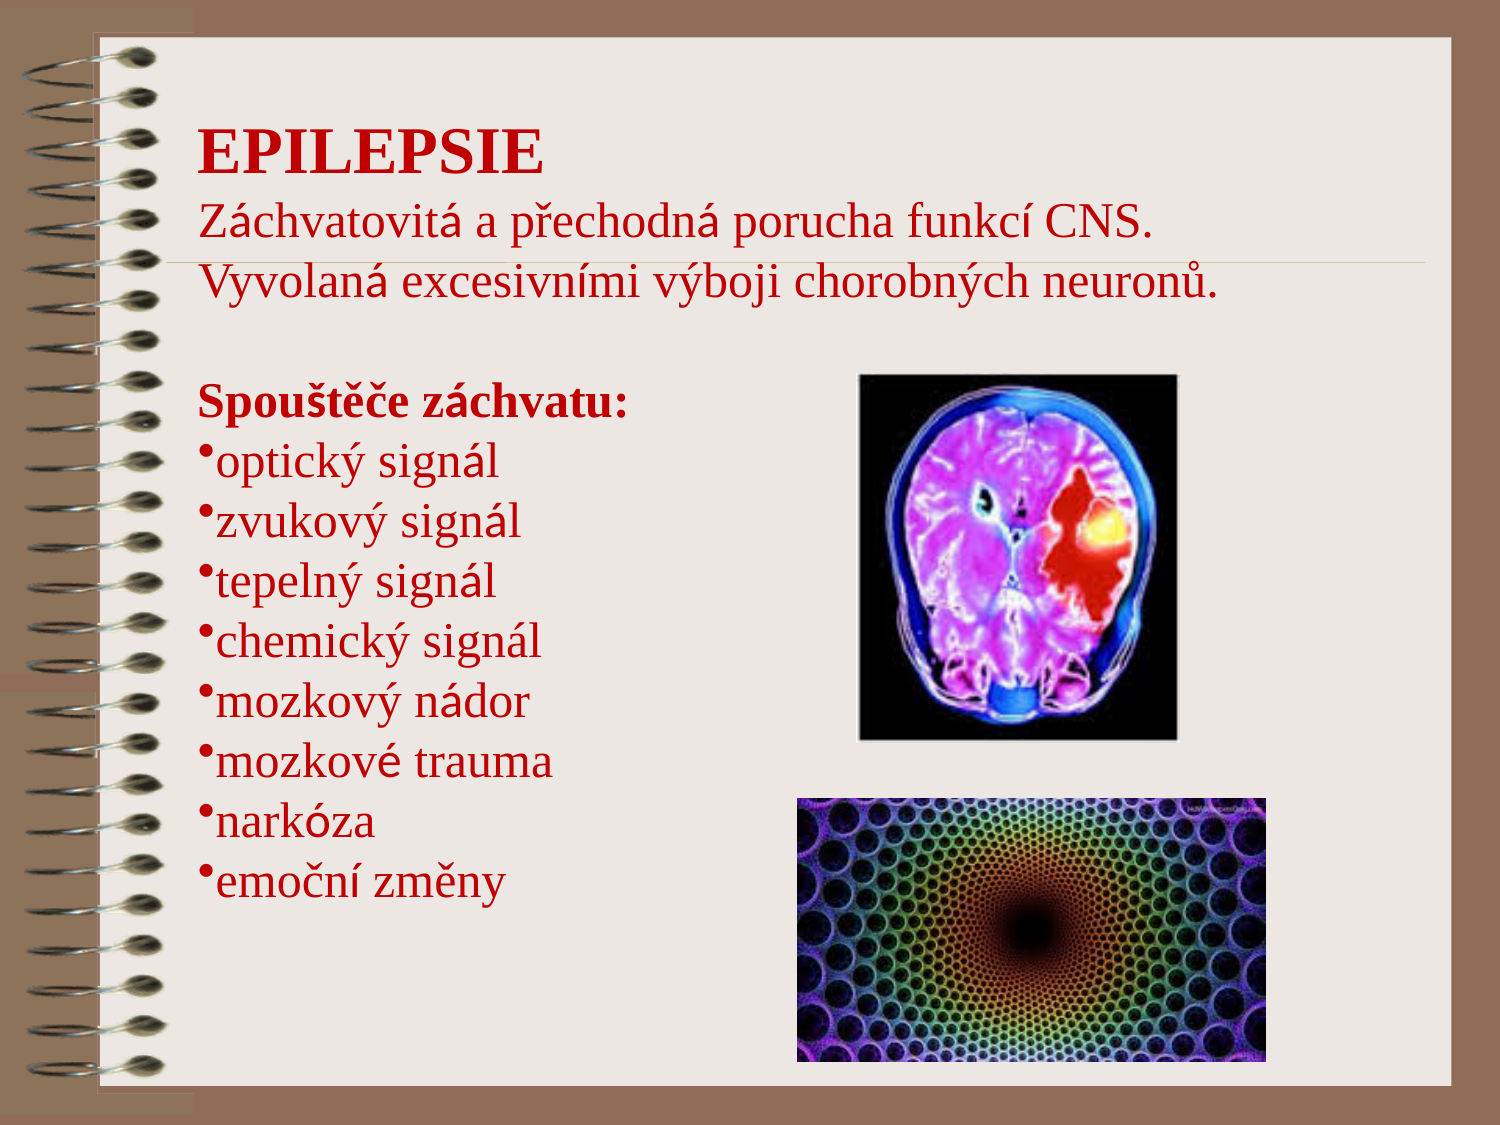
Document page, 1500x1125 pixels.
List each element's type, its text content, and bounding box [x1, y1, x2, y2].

picture [0, 8, 194, 674]
picture [0, 692, 194, 1115]
picture [796, 798, 1267, 1062]
picture [855, 373, 1180, 743]
text_box EPILEPSIE Záchvatovitá a přechodná porucha funkcí CNS. Vyvolaná excesivními výboji chorobných neuronů. Spouštěče záchvatu: optický signál zvukový signál tepelný signál chemický signál mozkový nádor mozkové trauma narkóza emoční změny [182, 39, 1447, 960]
